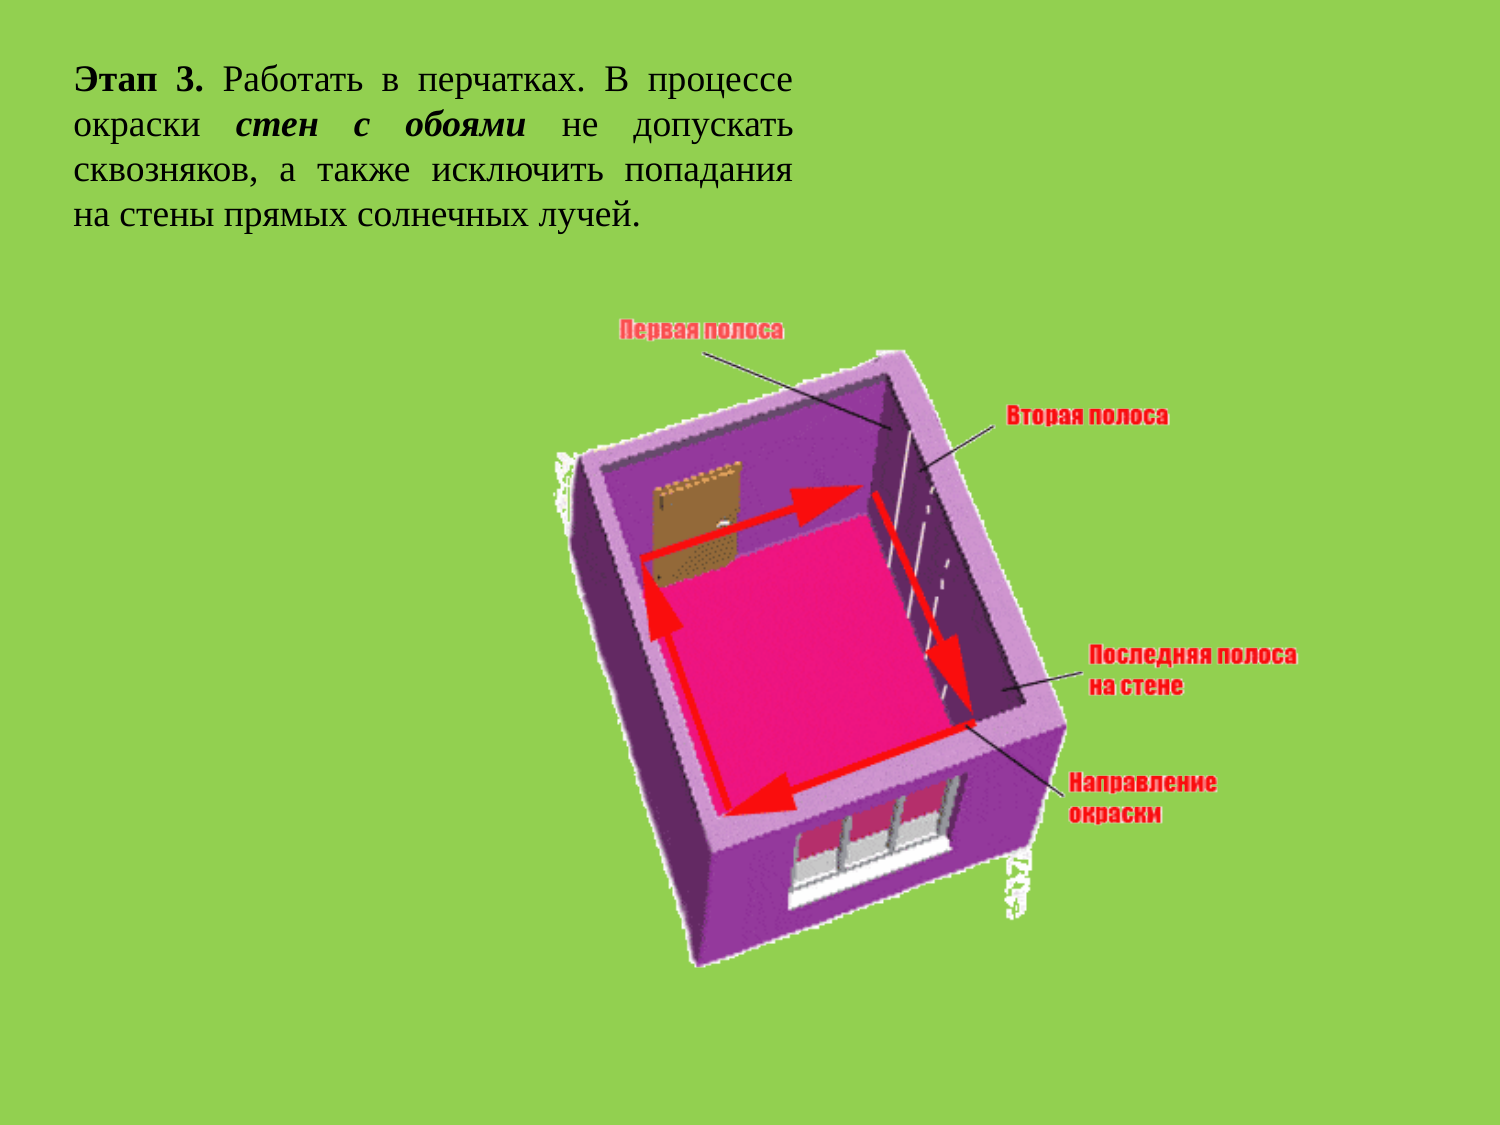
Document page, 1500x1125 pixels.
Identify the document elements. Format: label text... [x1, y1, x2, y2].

text_box Этап 3. Работать в перчатках. В процессе окраски стен с обоями не допускать сквозняков, а также исключить попадания на стены прямых солнечных лучей. [58, 46, 809, 242]
picture [550, 292, 1313, 986]
